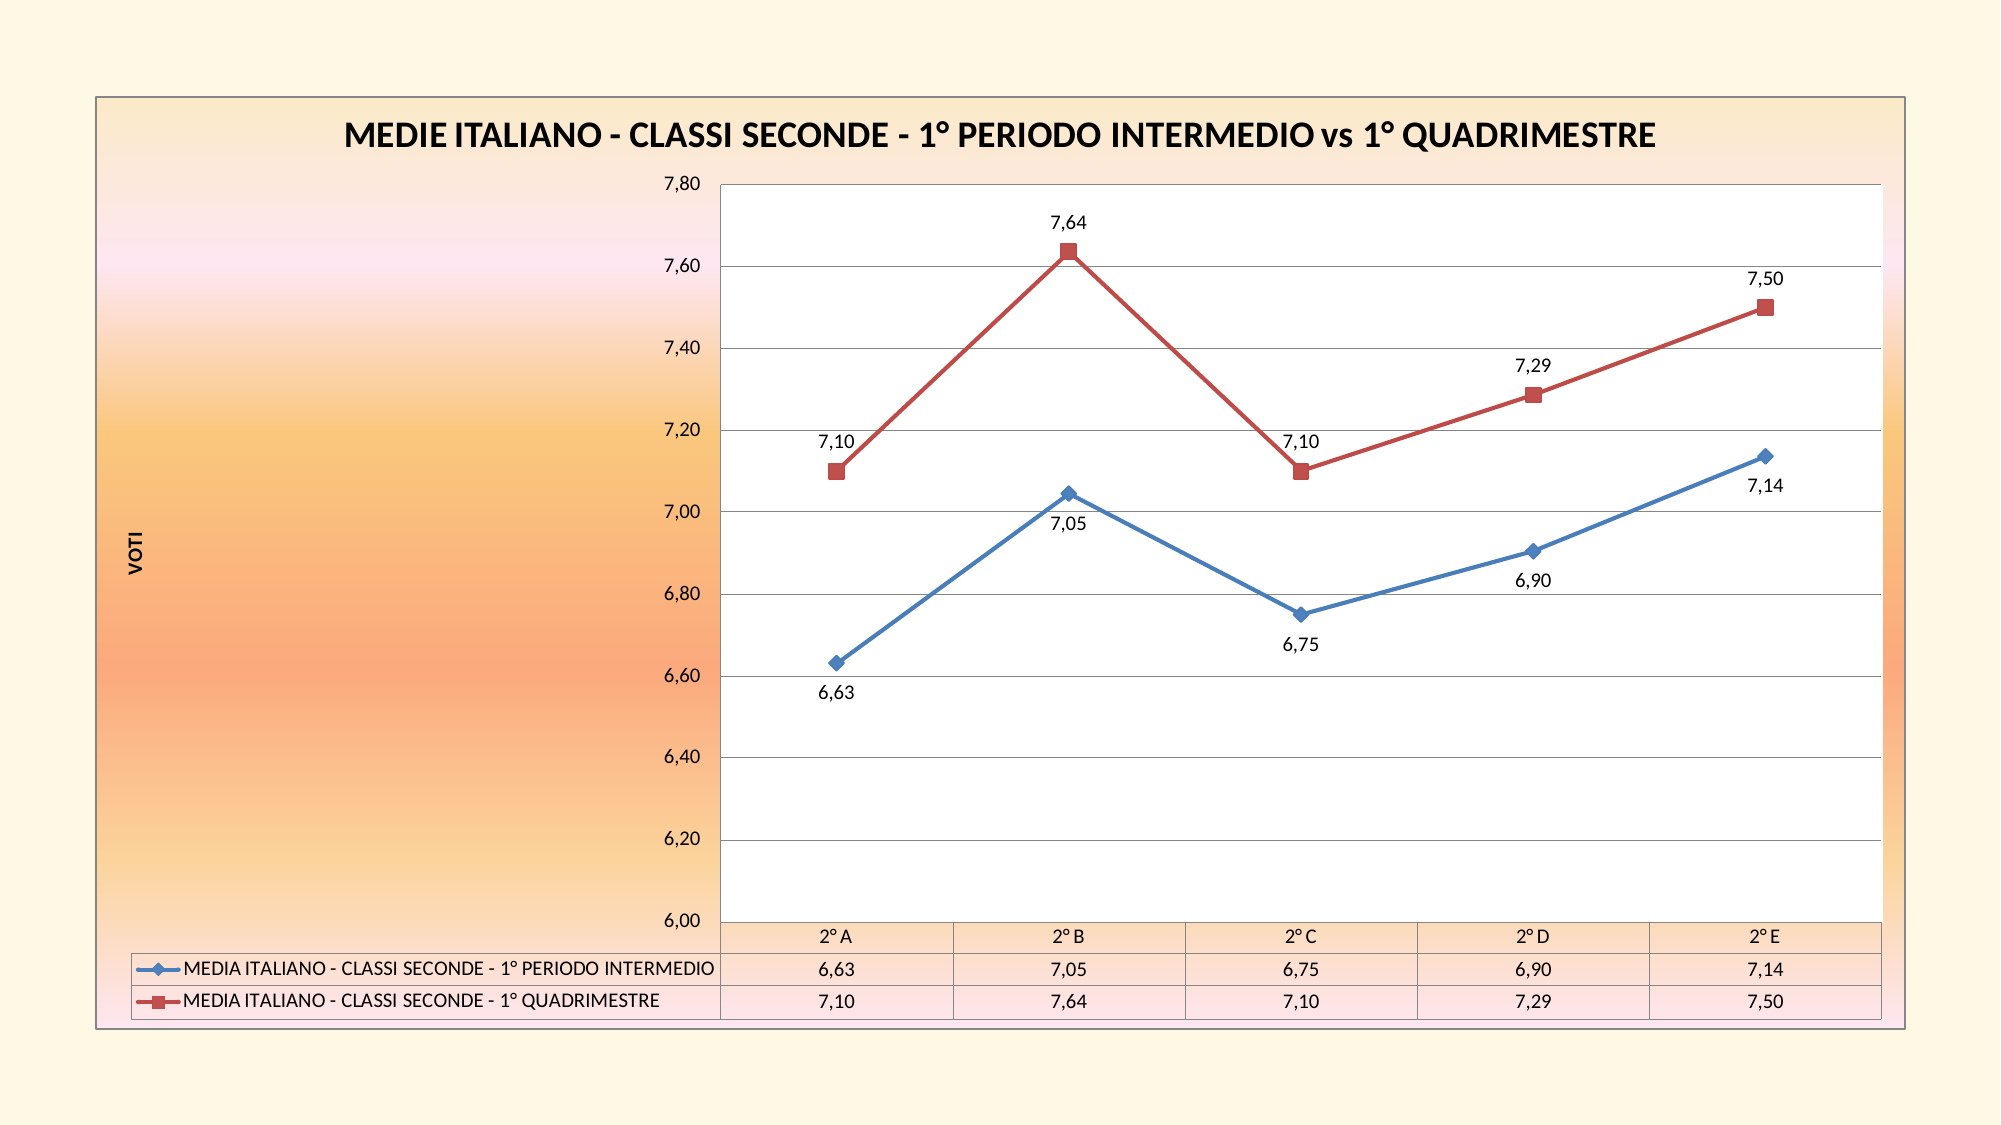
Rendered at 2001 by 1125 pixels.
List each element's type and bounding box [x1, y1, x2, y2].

picture [94, 94, 1906, 1031]
